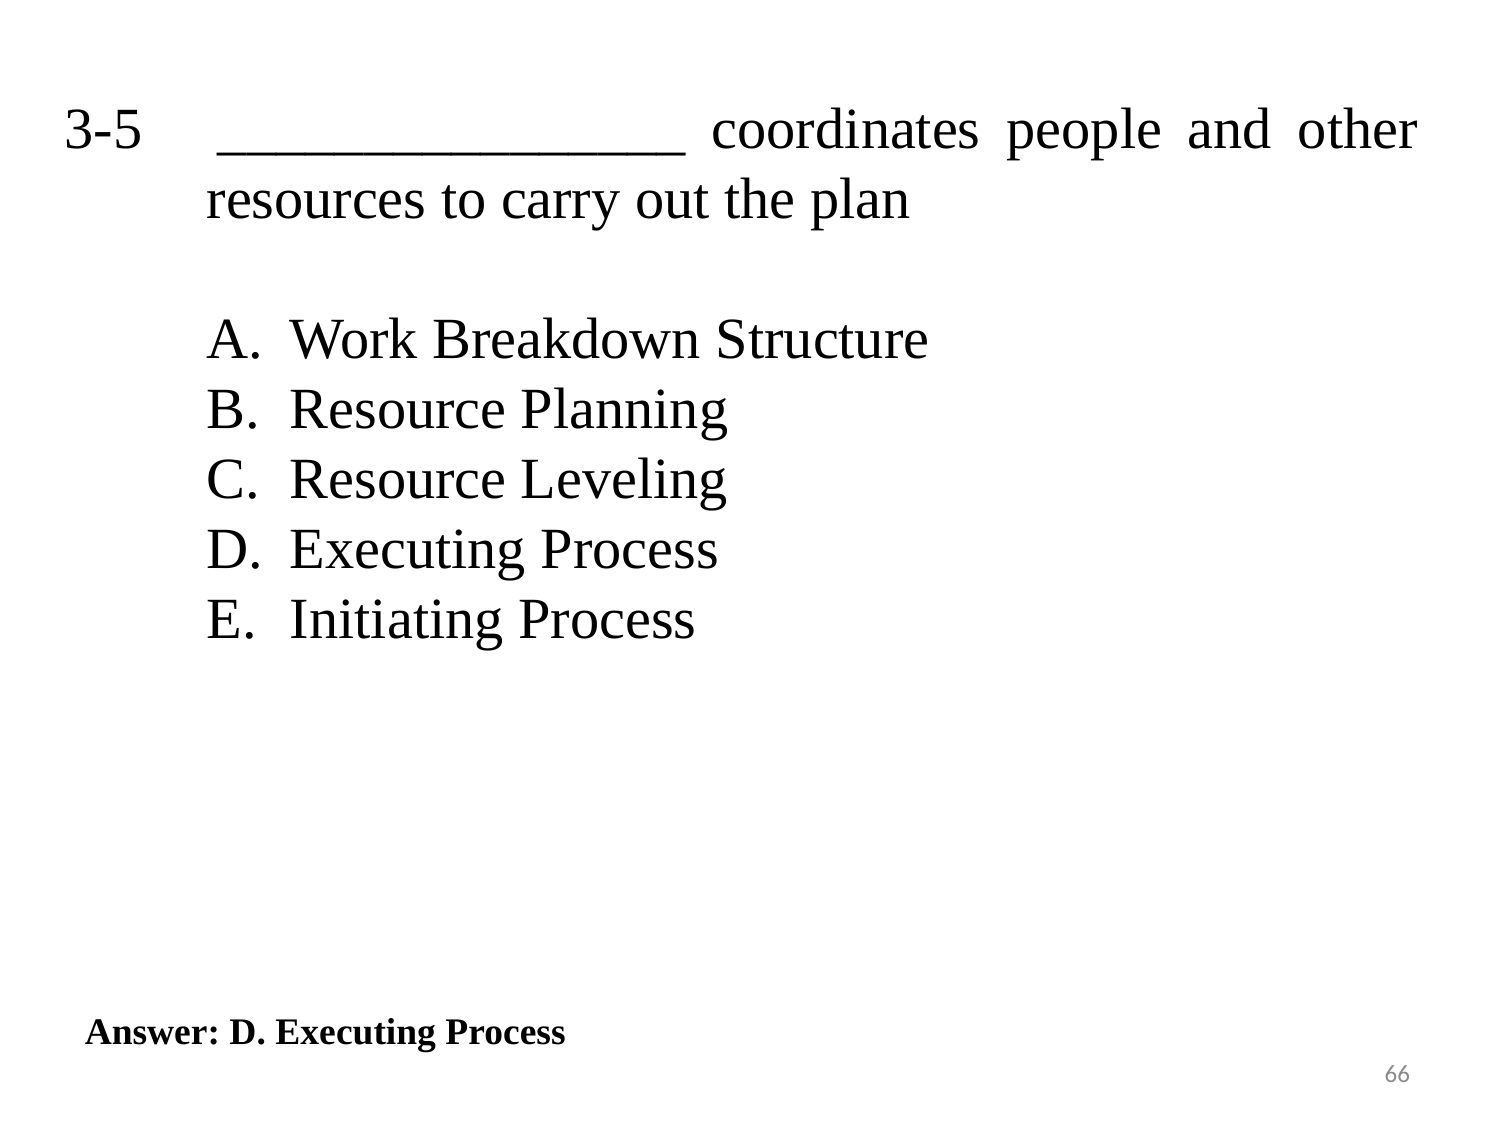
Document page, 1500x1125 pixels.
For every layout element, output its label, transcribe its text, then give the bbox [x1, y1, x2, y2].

text_box Answer: D. Executing Process [68, 999, 598, 1060]
slide_number 66 [1074, 1042, 1425, 1103]
text_box 3-5 ________________ coordinates people and other resources to carry out the plan Work Breakdown Structure Resource Planning Resource Leveling Executing Process Initiating Process [49, 90, 1434, 721]
